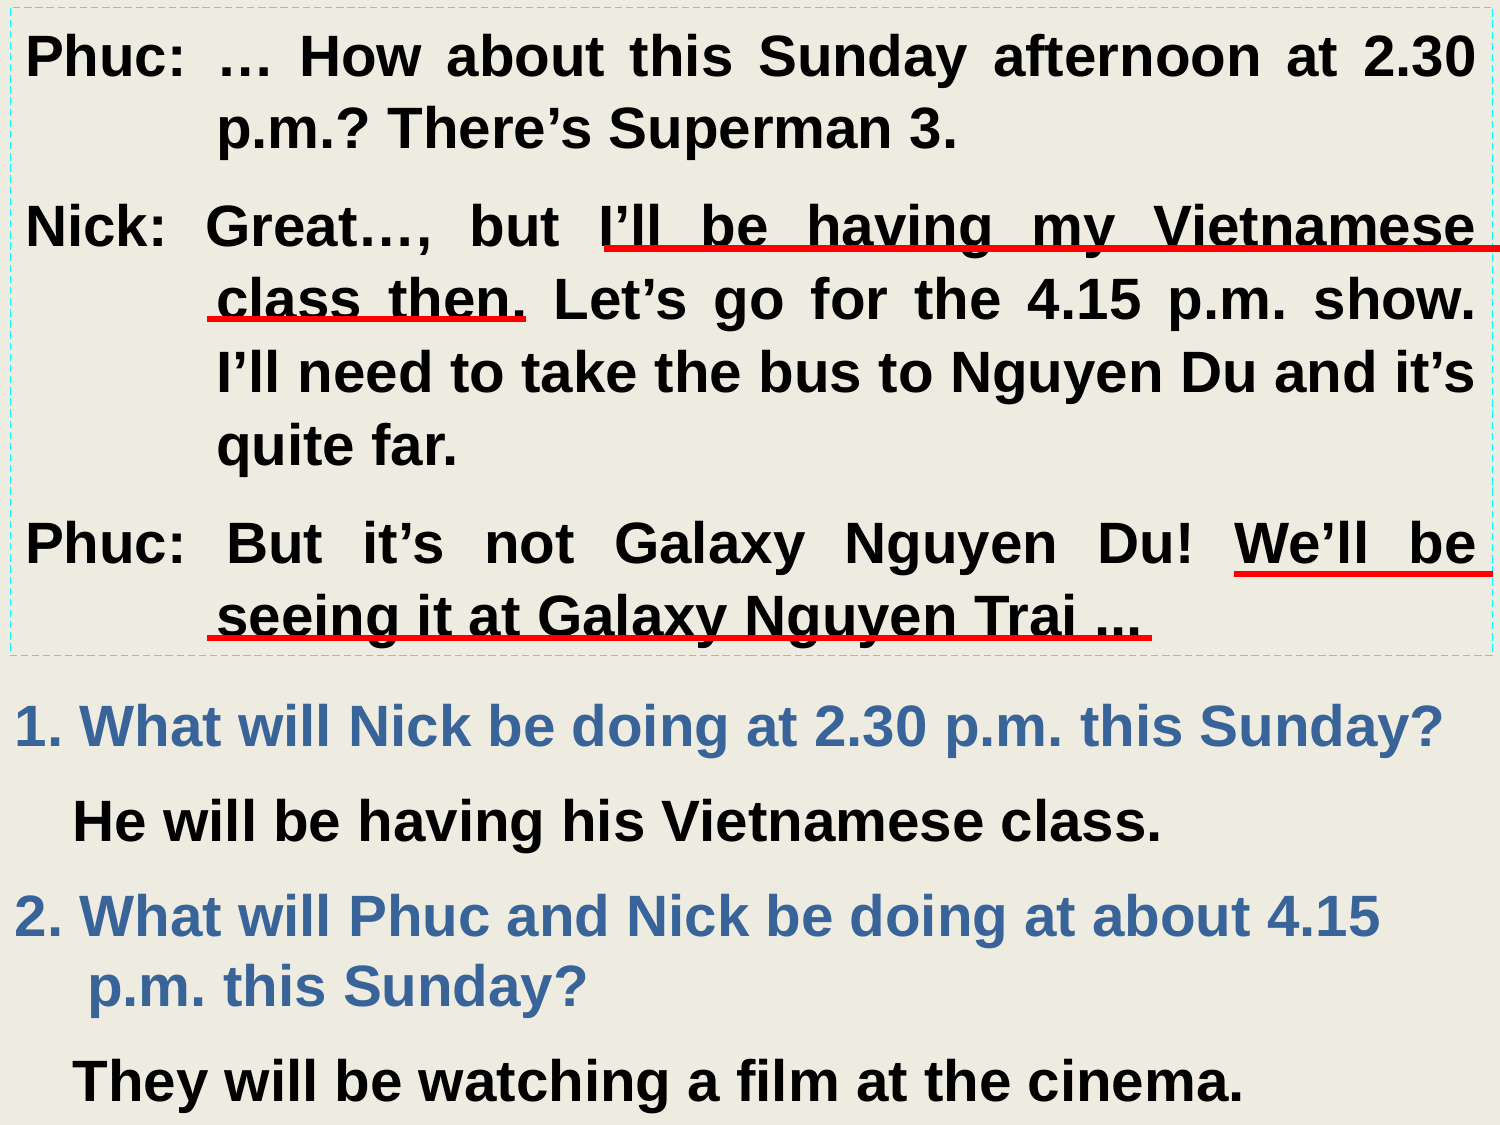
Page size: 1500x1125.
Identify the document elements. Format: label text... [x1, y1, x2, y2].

text_box Phuc: … How about this Sunday afternoon at 2.30 p.m.? There’s Superman 3. Nick: Great…, but I’ll be having my Vietnamese class then. Let’s go for the 4.15 p.m. show. I’ll need to take the bus to Nguyen Du and it’s quite far. Phuc: But it’s not Galaxy Nguyen Du! We’ll be seeing it at Galaxy Nguyen Trai ... [10, 7, 1493, 656]
text_box 1. What will Nick be doing at 2.30 p.m. this Sunday? He will be having his Vietnamese class. 2. What will Phuc and Nick be doing at about 4.15 p.m. this Sunday? They will be watching a film at the cinema. [0, 680, 1500, 1121]
